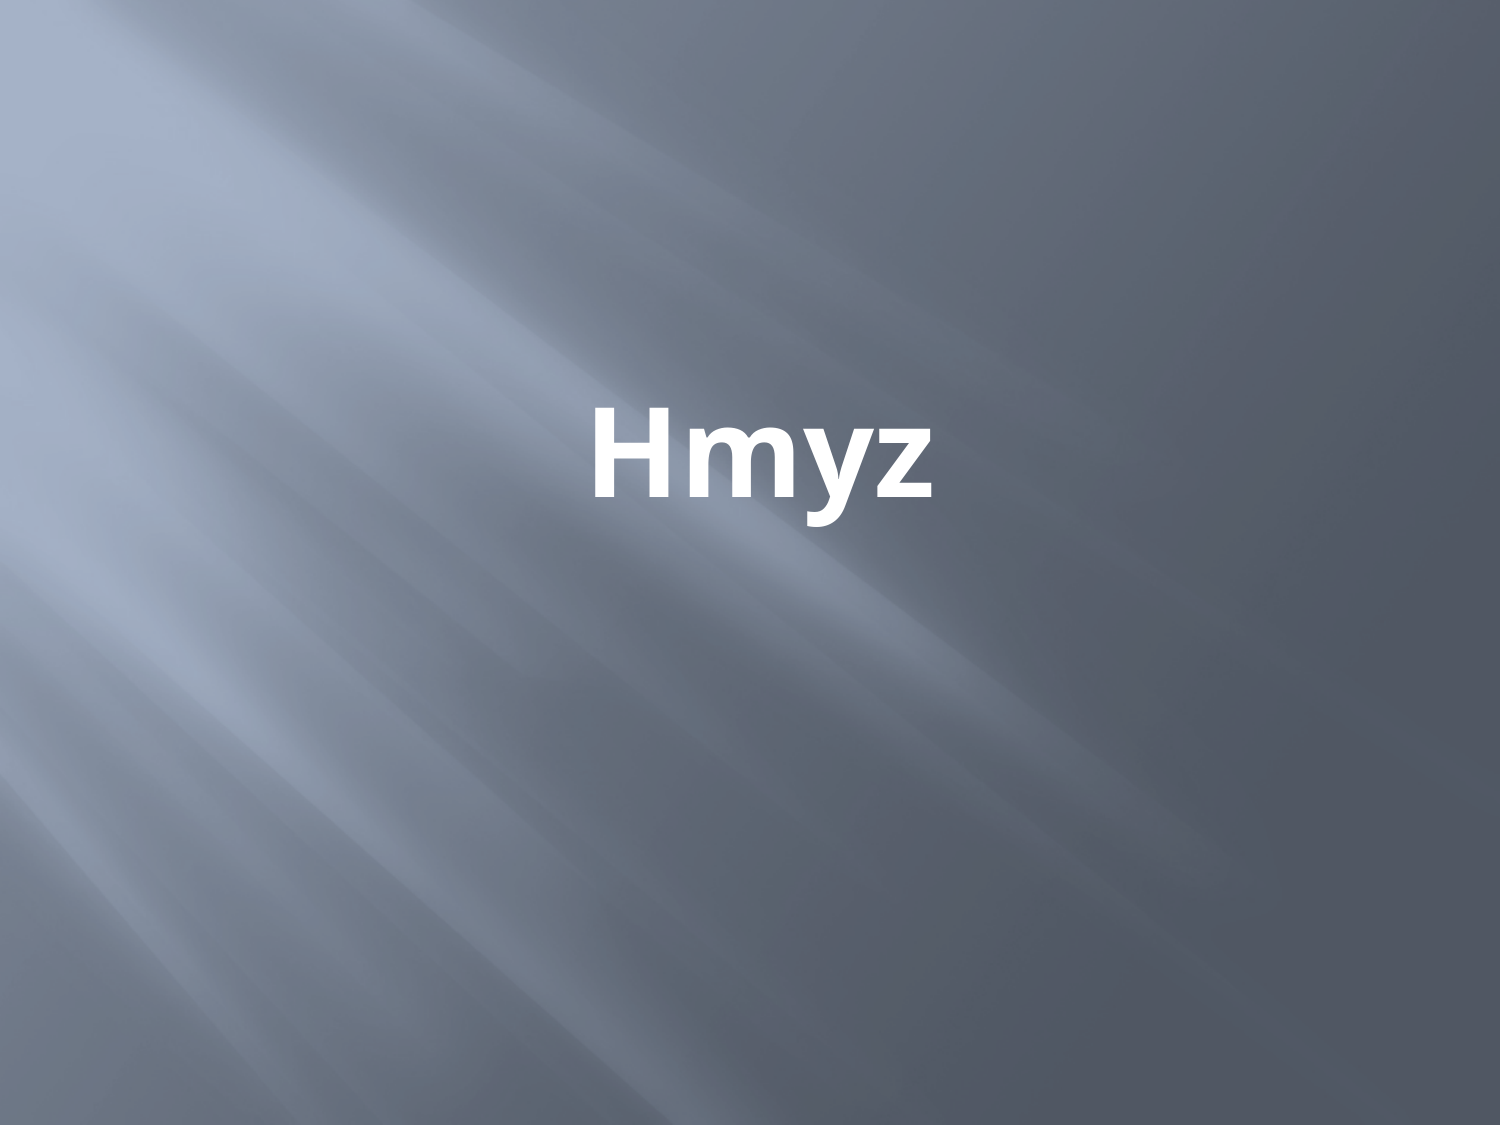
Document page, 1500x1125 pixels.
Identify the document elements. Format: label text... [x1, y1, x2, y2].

title Hmyz [147, 503, 1373, 691]
